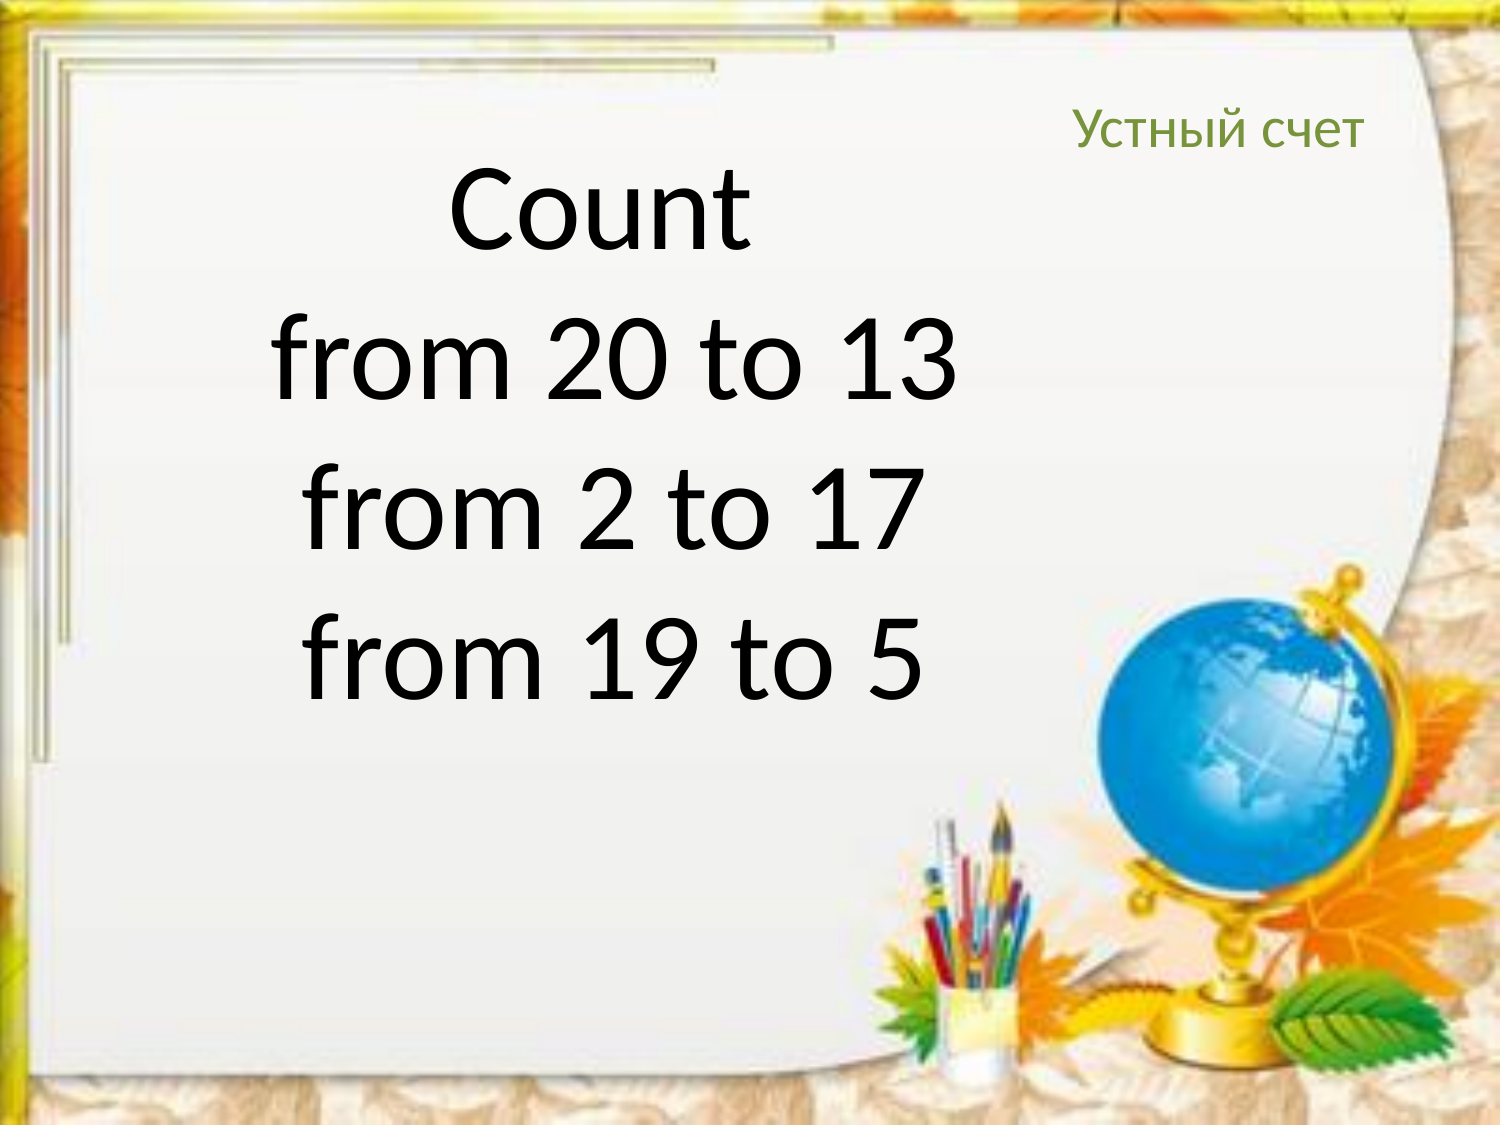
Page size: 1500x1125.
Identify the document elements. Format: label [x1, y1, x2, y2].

list [0, 0, 1500, 1125]
